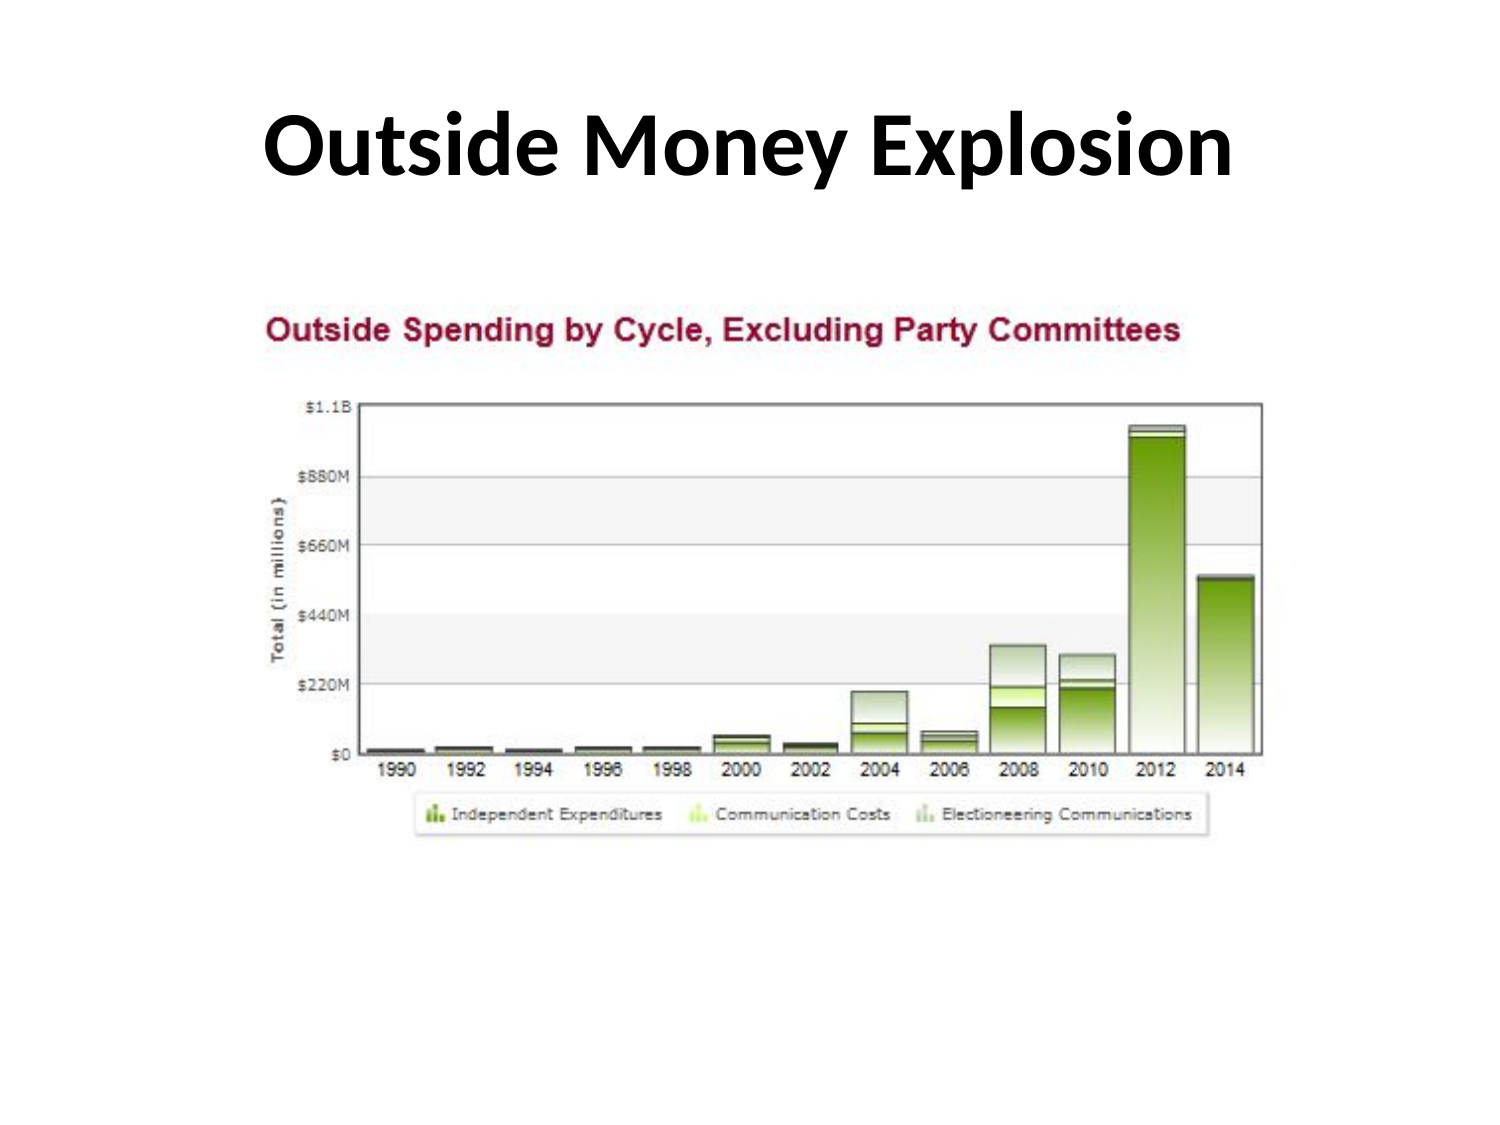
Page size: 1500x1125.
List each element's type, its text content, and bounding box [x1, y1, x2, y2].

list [234, 274, 1311, 868]
title Outside Money Explosion [75, 45, 1425, 233]
